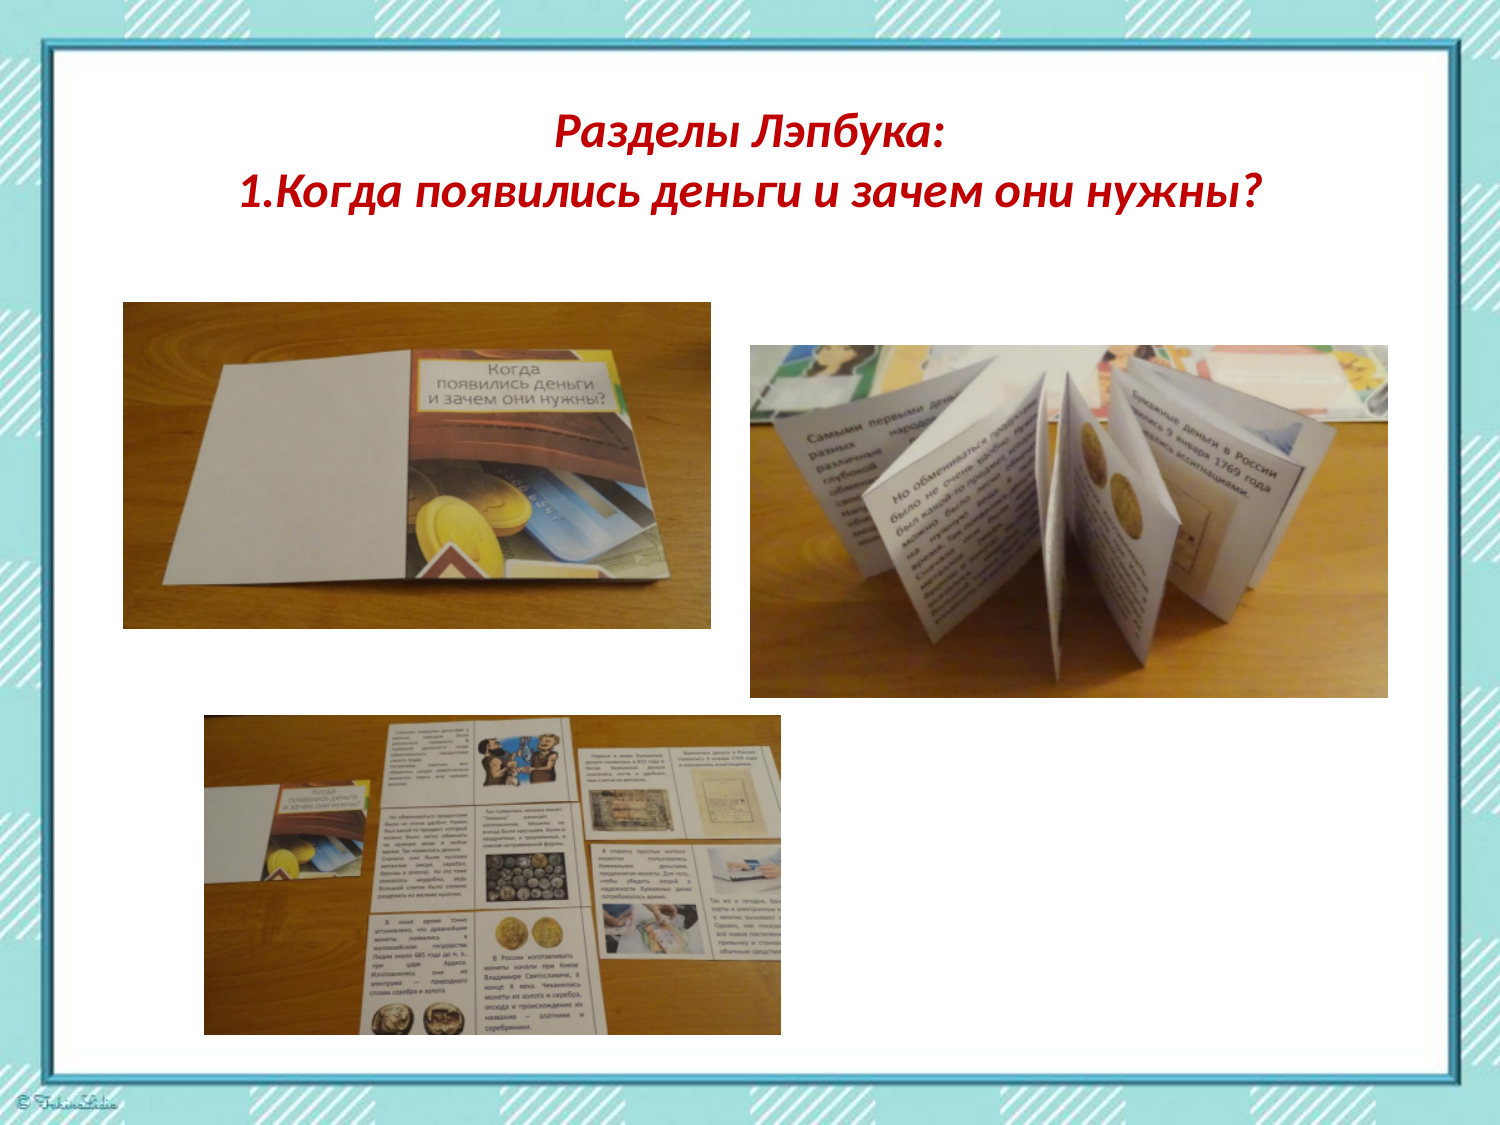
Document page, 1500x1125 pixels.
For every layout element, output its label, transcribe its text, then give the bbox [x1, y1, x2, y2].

title Разделы Лэпбука: 1.Когда появились деньги и зачем они нужны? [75, 90, 1425, 233]
picture [0, 0, 1500, 1125]
